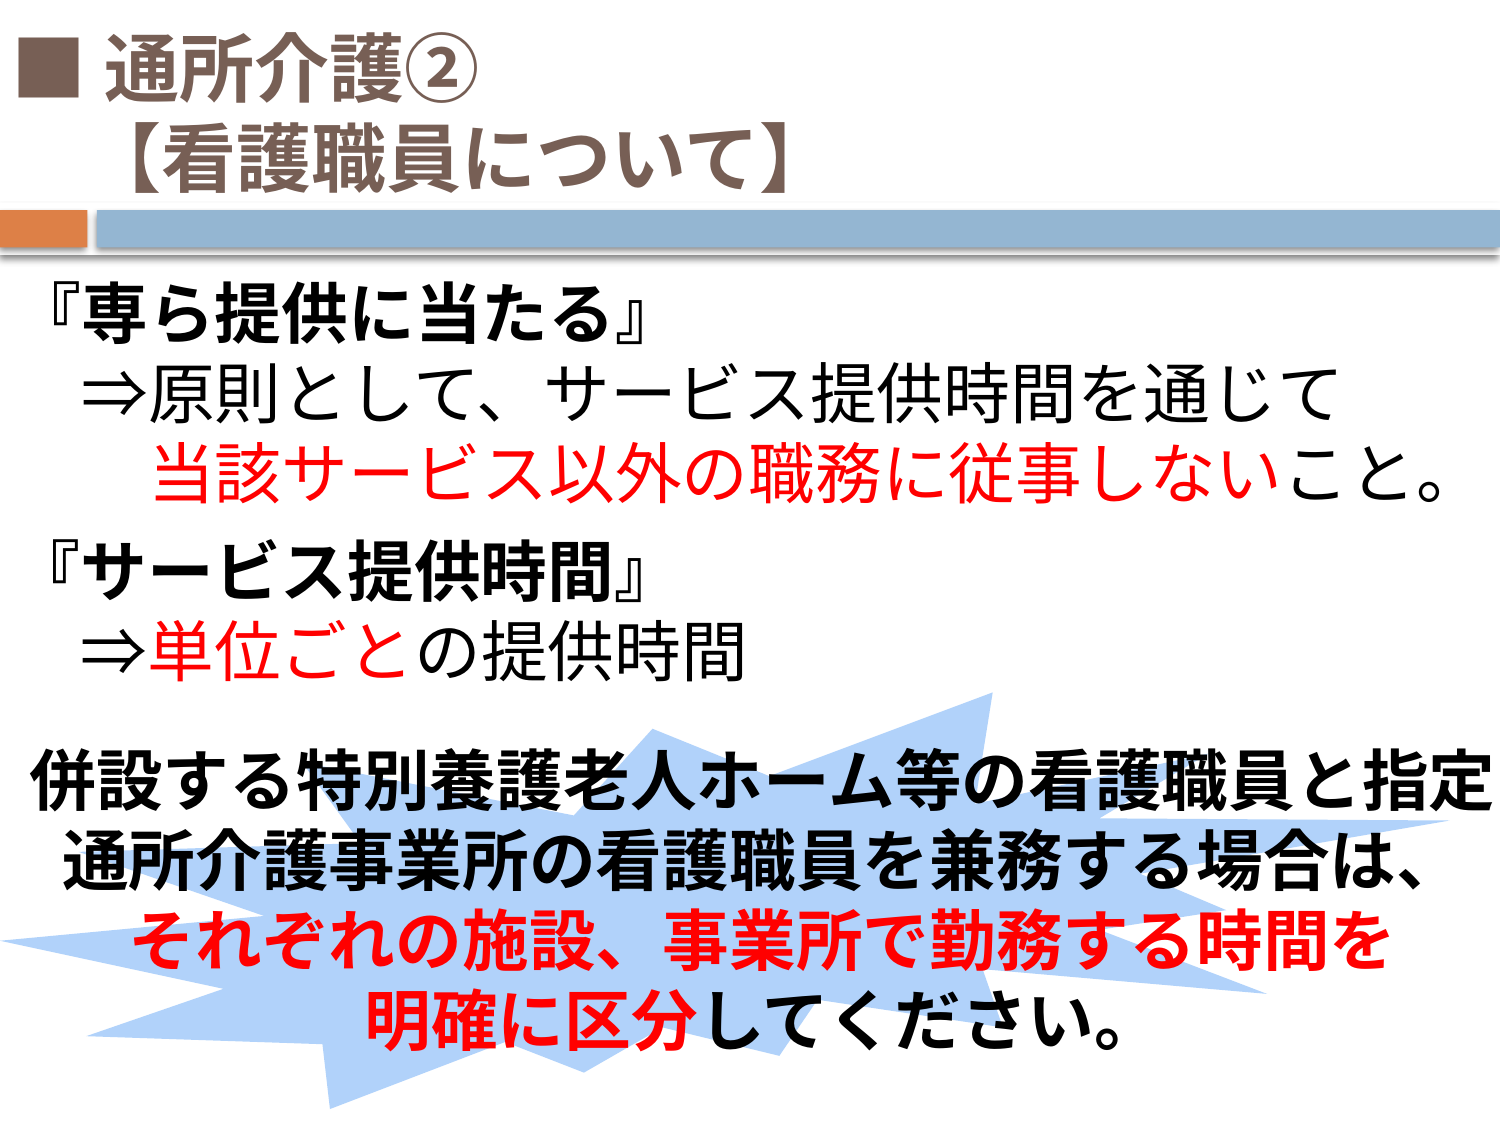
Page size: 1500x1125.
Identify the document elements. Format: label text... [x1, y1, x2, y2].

text_box [325, 1067, 440, 1110]
text_box [889, 697, 992, 731]
text_box 『専ら提供に当たる』 ⇒原則として、サービス提供時間を通じて 当該サービス以外の職務に従事しないこと。 [0, 264, 1470, 520]
text_box 『サービス提供時間』 ⇒単位ごとの提供時間 [0, 522, 1278, 697]
text_box [569, 1067, 594, 1073]
text_box 併設する特別養護老人ホーム等の看護職員と指定通所介護事業所の看護職員を兼務する場合は、 それぞれの施設、事業所で勤務する時間を 明確に区分してください。 [3, 731, 1500, 1067]
title ■通所介護② 【看護職員について】 [0, 30, 1335, 193]
